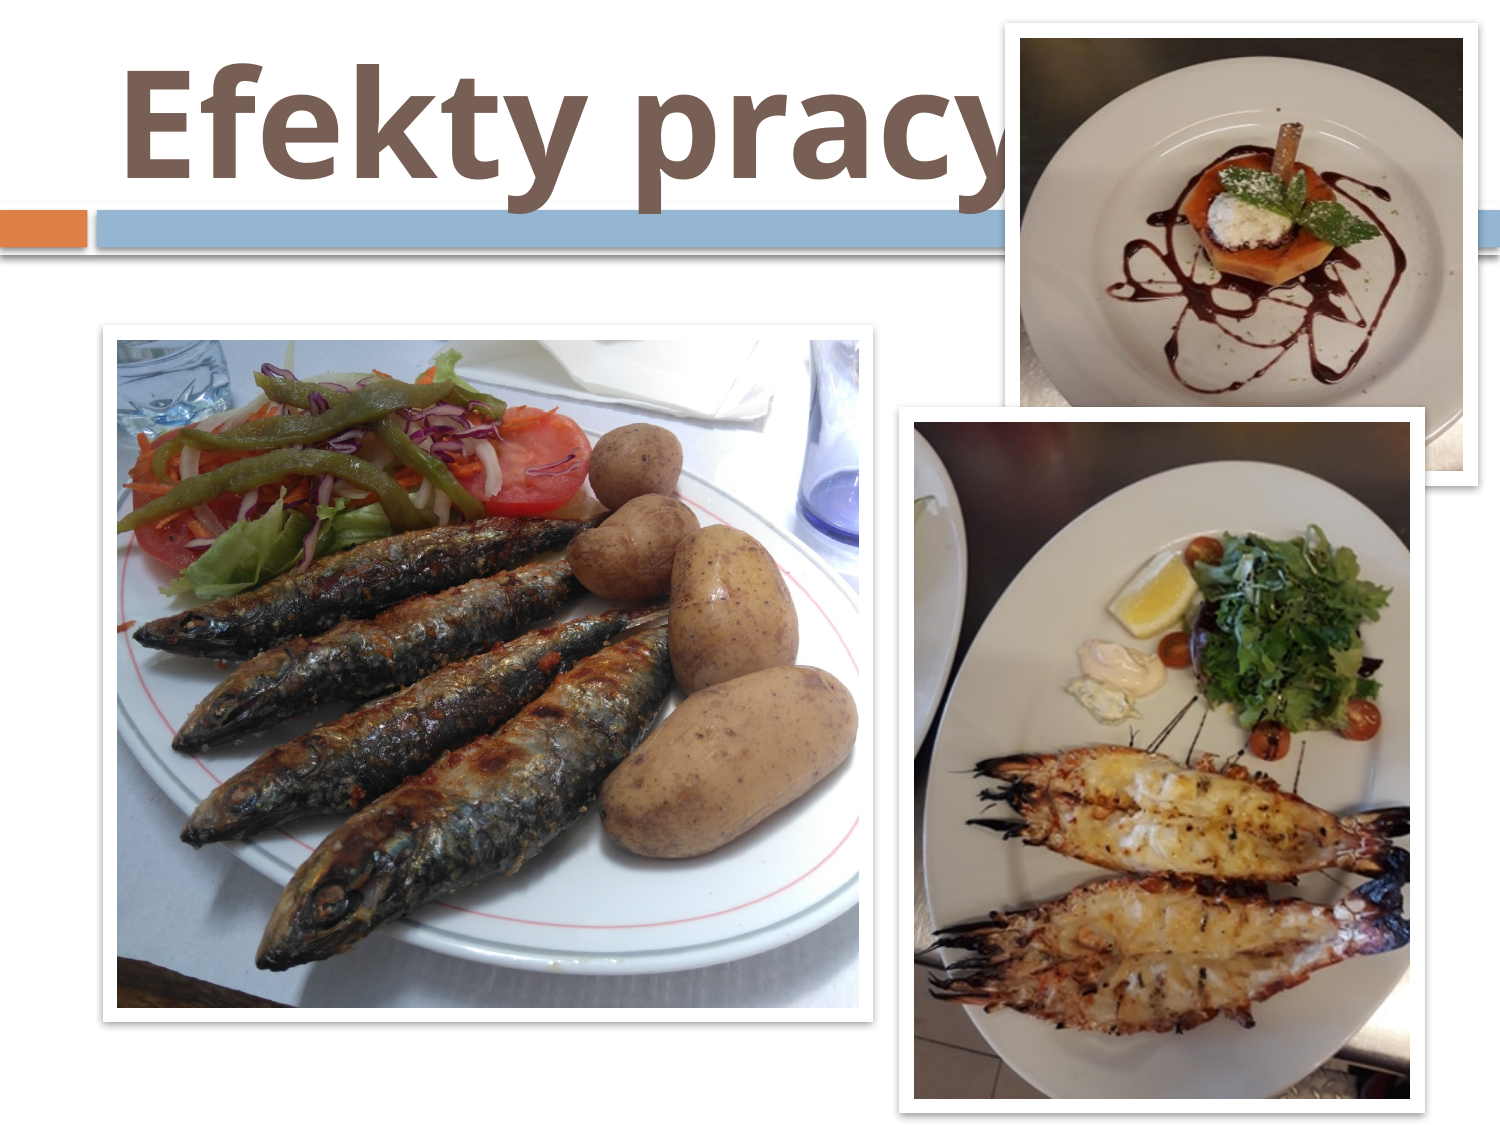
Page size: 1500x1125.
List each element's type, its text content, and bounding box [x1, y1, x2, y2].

title Efekty pracy [99, 37, 1000, 200]
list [1019, 37, 1464, 472]
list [913, 421, 1411, 1099]
picture [116, 339, 859, 1009]
